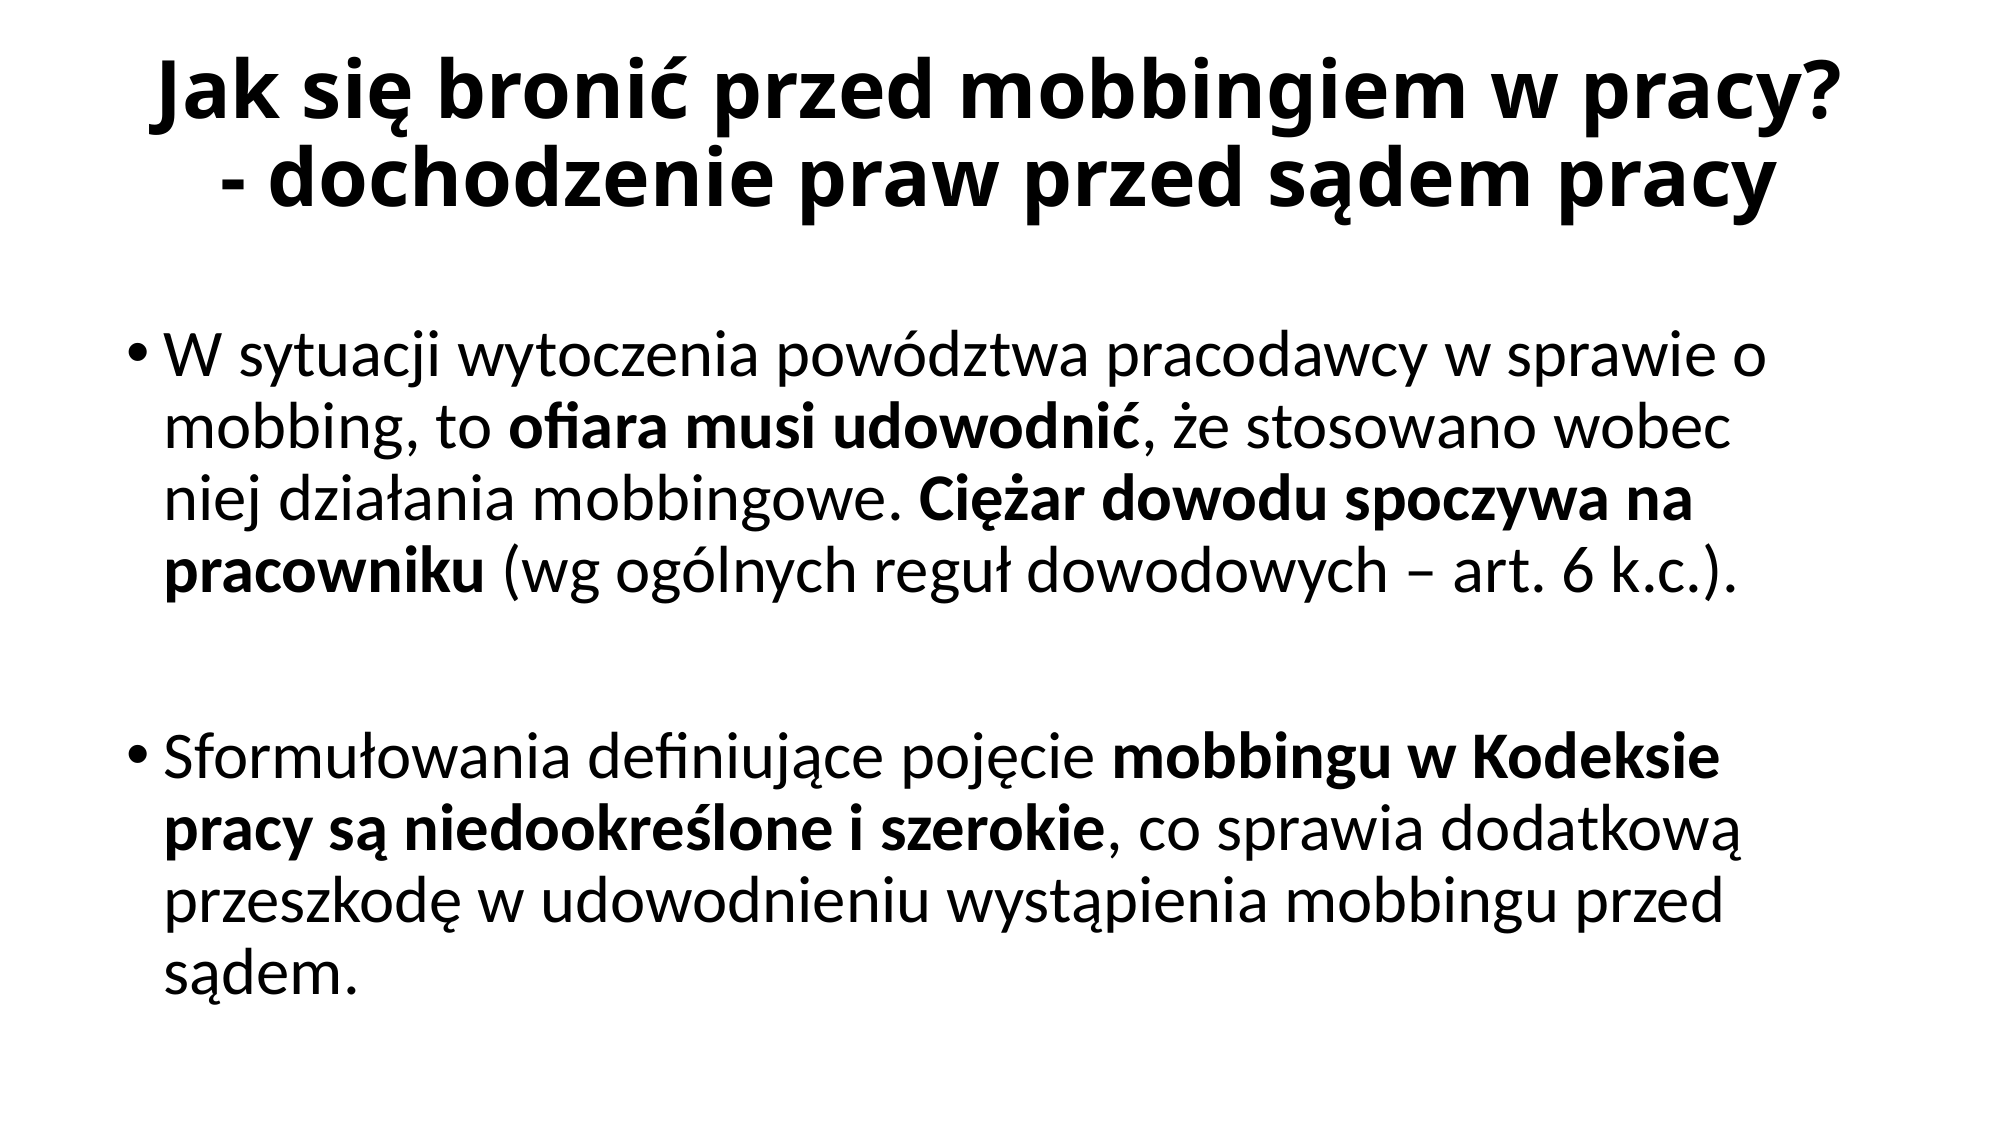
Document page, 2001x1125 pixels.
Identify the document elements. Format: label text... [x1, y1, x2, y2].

list W sytuacji wytoczenia powództwa pracodawcy w sprawie o mobbing, to ofiara musi udowodnić, że stosowano wobec niej działania mobbingowe. Ciężar dowodu spoczywa na pracowniku (wg ogólnych reguł dowodowych – art. 6 k.c.). Sformułowania definiujące pojęcie mobbingu w Kodeksie pracy są niedookreślone i szerokie, co sprawia dodatkową przeszkodę w udowodnieniu wystąpienia mobbingu przed sądem. [110, 311, 1836, 1098]
title Jak się bronić przed mobbingiem w pracy? - dochodzenie praw przed sądem pracy [137, 27, 1863, 246]
